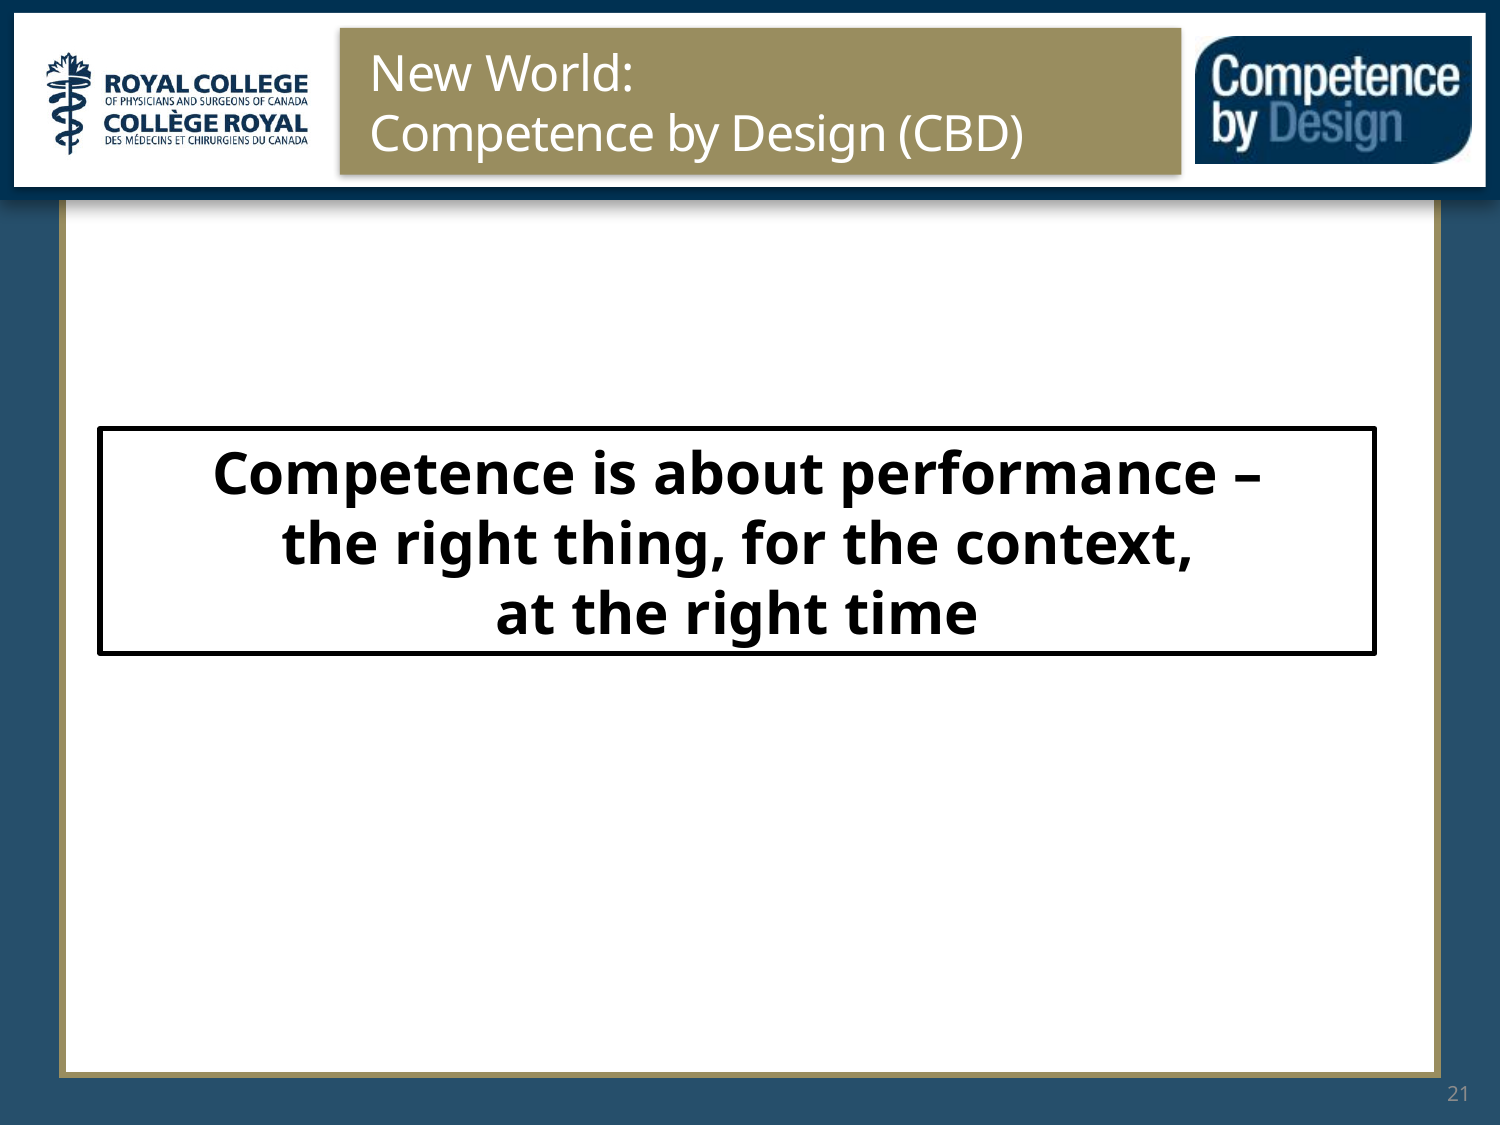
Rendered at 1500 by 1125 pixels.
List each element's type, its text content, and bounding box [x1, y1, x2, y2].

picture [23, 22, 331, 182]
text_box Competence is about performance – the right thing, for the context, at the right time [99, 428, 1375, 654]
title New World: Competence by Design (CBD) [355, 32, 1168, 171]
picture [1195, 36, 1473, 165]
slide_number 21 [973, 1064, 1486, 1125]
